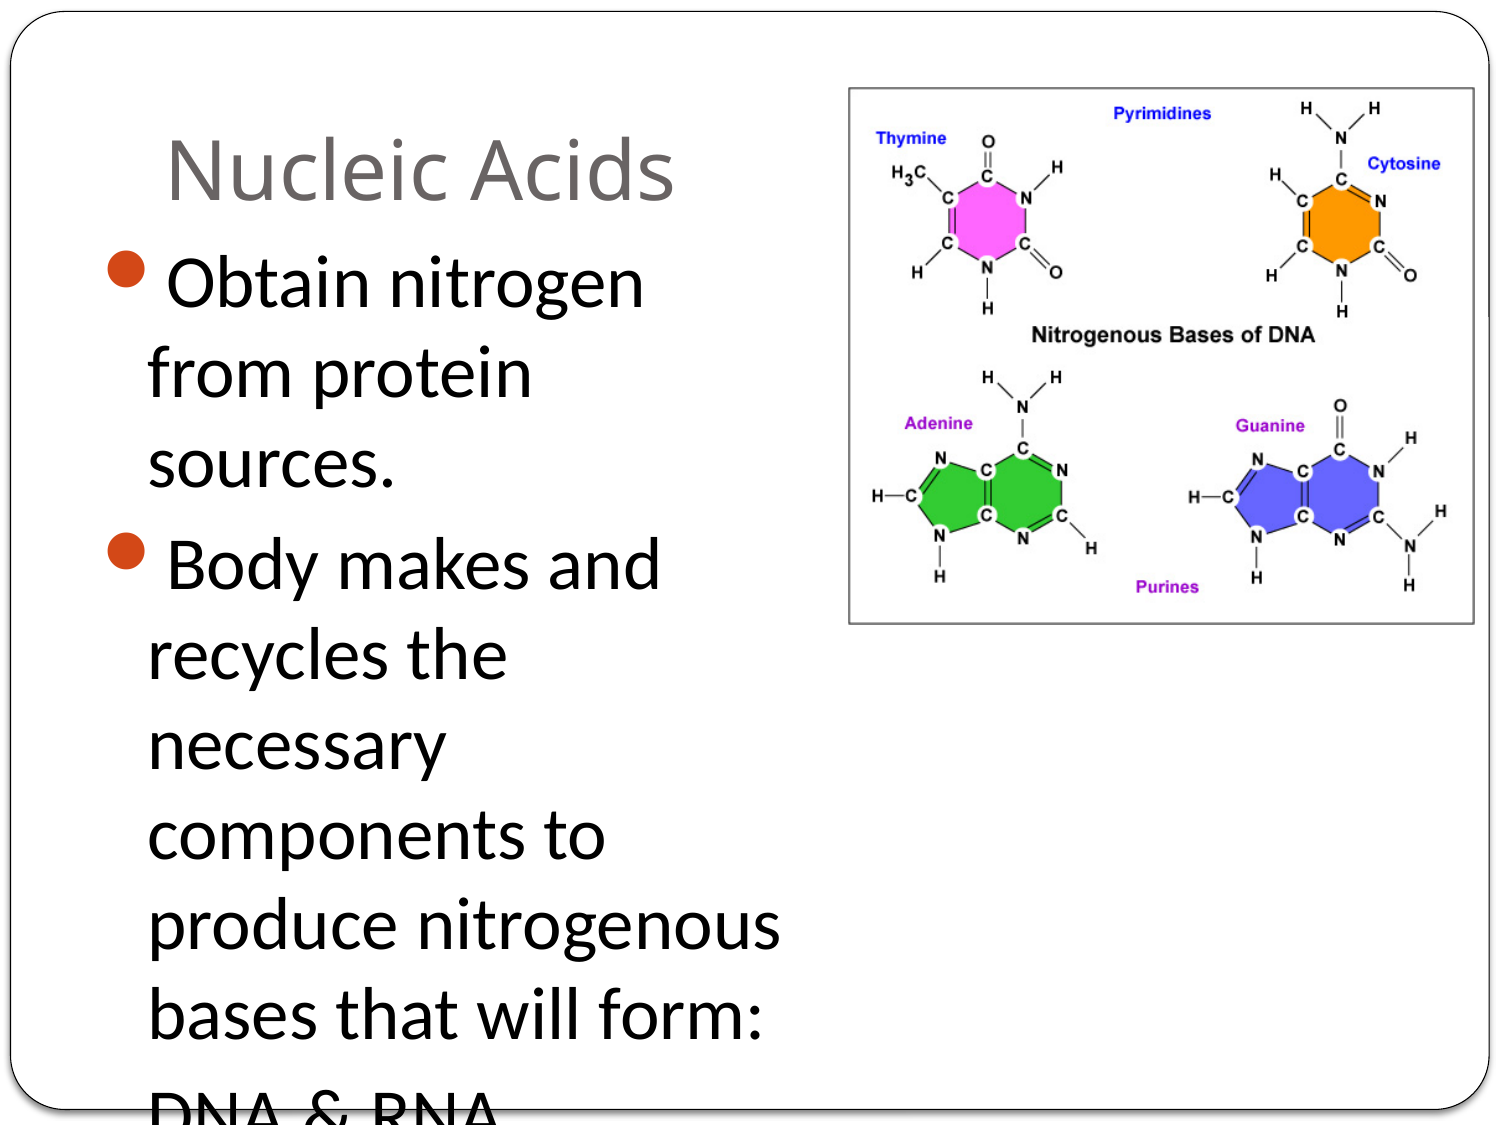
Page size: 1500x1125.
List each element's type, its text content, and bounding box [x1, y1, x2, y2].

list Obtain nitrogen from protein sources. Body makes and recycles the necessary components to produce nitrogenous bases that will form: DNA & RNA [87, 224, 813, 1063]
picture [848, 87, 1476, 625]
title Nucleic Acids [150, 45, 1425, 233]
